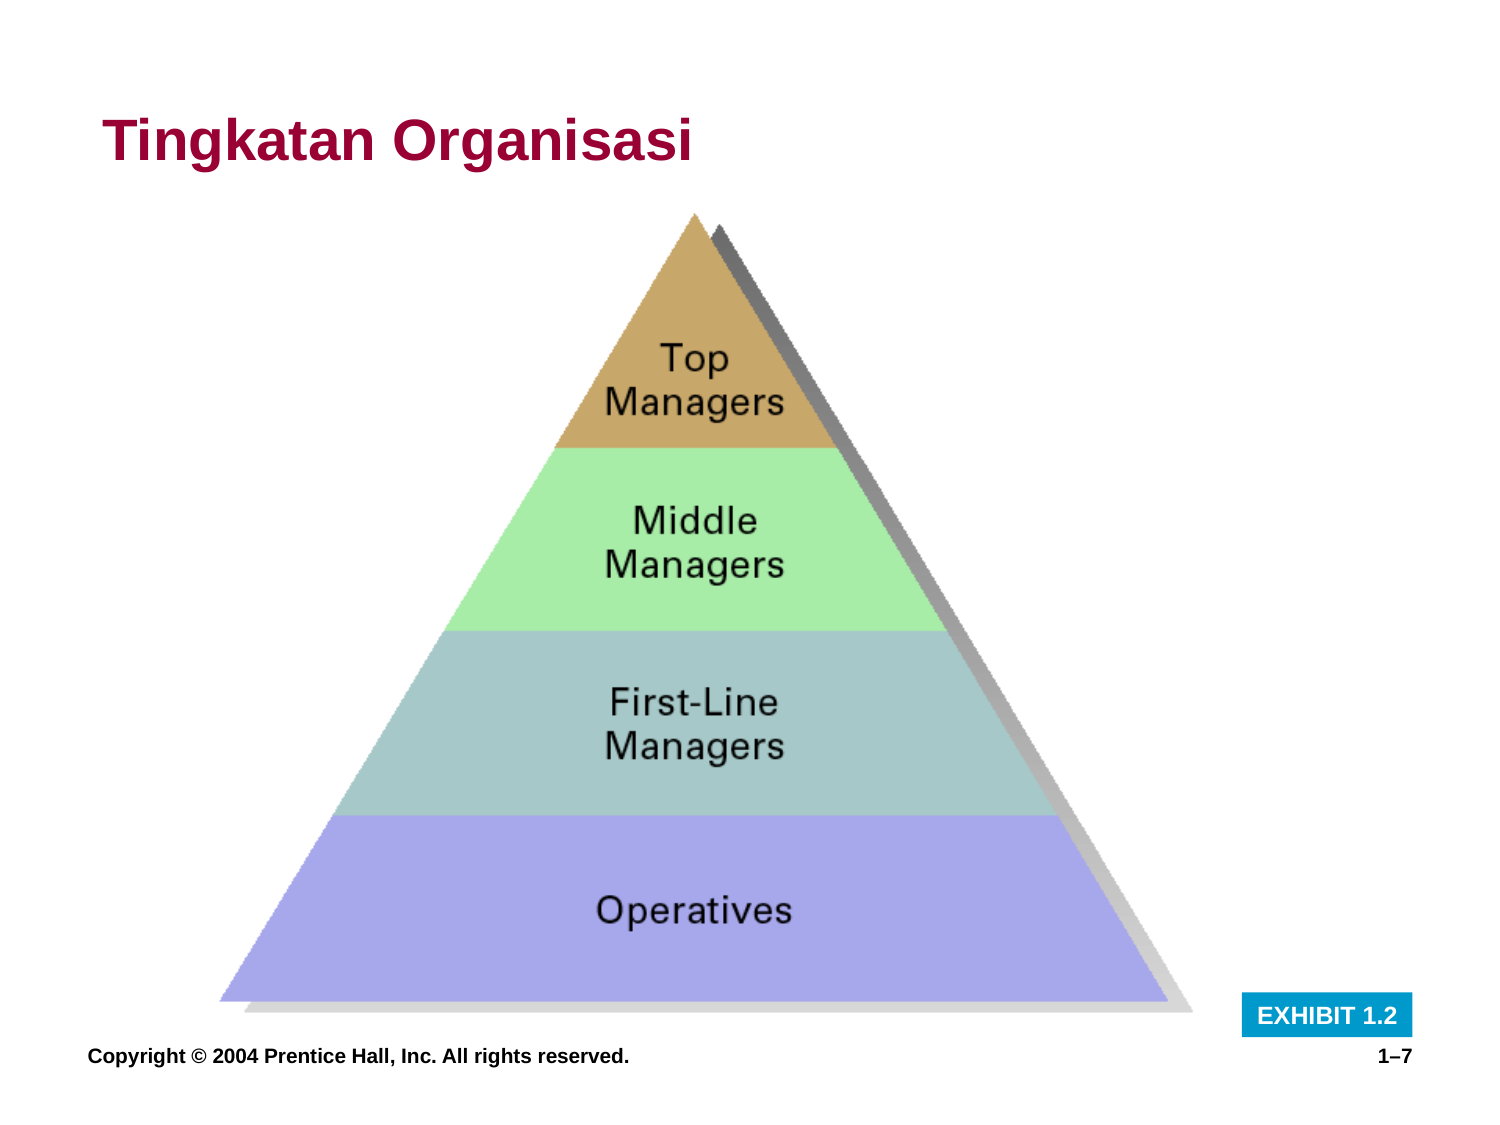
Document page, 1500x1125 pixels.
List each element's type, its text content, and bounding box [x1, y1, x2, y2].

slide_number 1– [1049, 999, 1413, 1076]
footer Copyright © 2004 Prentice Hall, Inc. All rights reserved. [87, 999, 751, 1076]
title Tingkatan Organisasi [87, 94, 1413, 299]
picture [212, 212, 1204, 1016]
text_box EXHIBIT 1.2 [1241, 992, 1413, 999]
